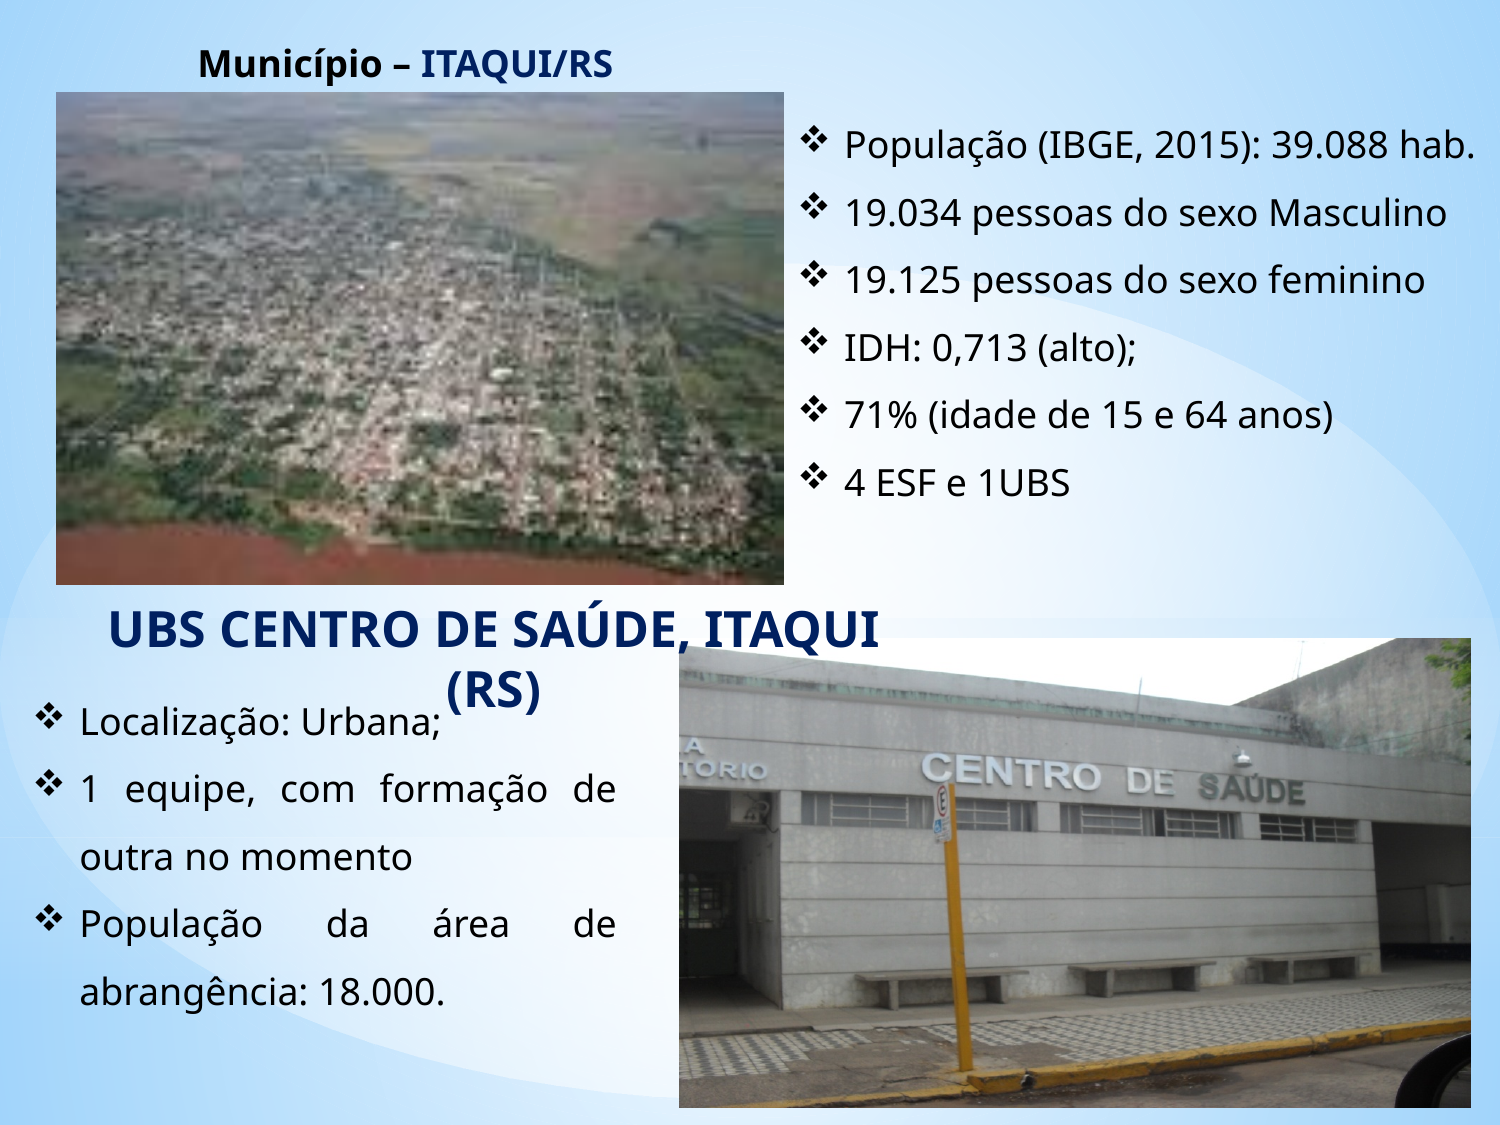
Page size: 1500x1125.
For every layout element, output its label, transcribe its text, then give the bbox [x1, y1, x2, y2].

text_box População (IBGE, 2015): 39.088 hab. 19.034 pessoas do sexo Masculino 19.125 pessoas do sexo feminino IDH: 0,713 (alto); 71% (idade de 15 e 64 anos) 4 ESF e 1UBS [783, 91, 1500, 511]
picture [679, 638, 1471, 1108]
text_box Localização: Urbana; 1 equipe, com formação de outra no momento População da área de abrangência: 18.000. [17, 667, 632, 1021]
picture [56, 92, 784, 586]
text_box Município – ITAQUI/RS [56, 32, 754, 91]
text_box UBS CENTRO DE SAÚDE, ITAQUI (RS) [56, 589, 931, 688]
